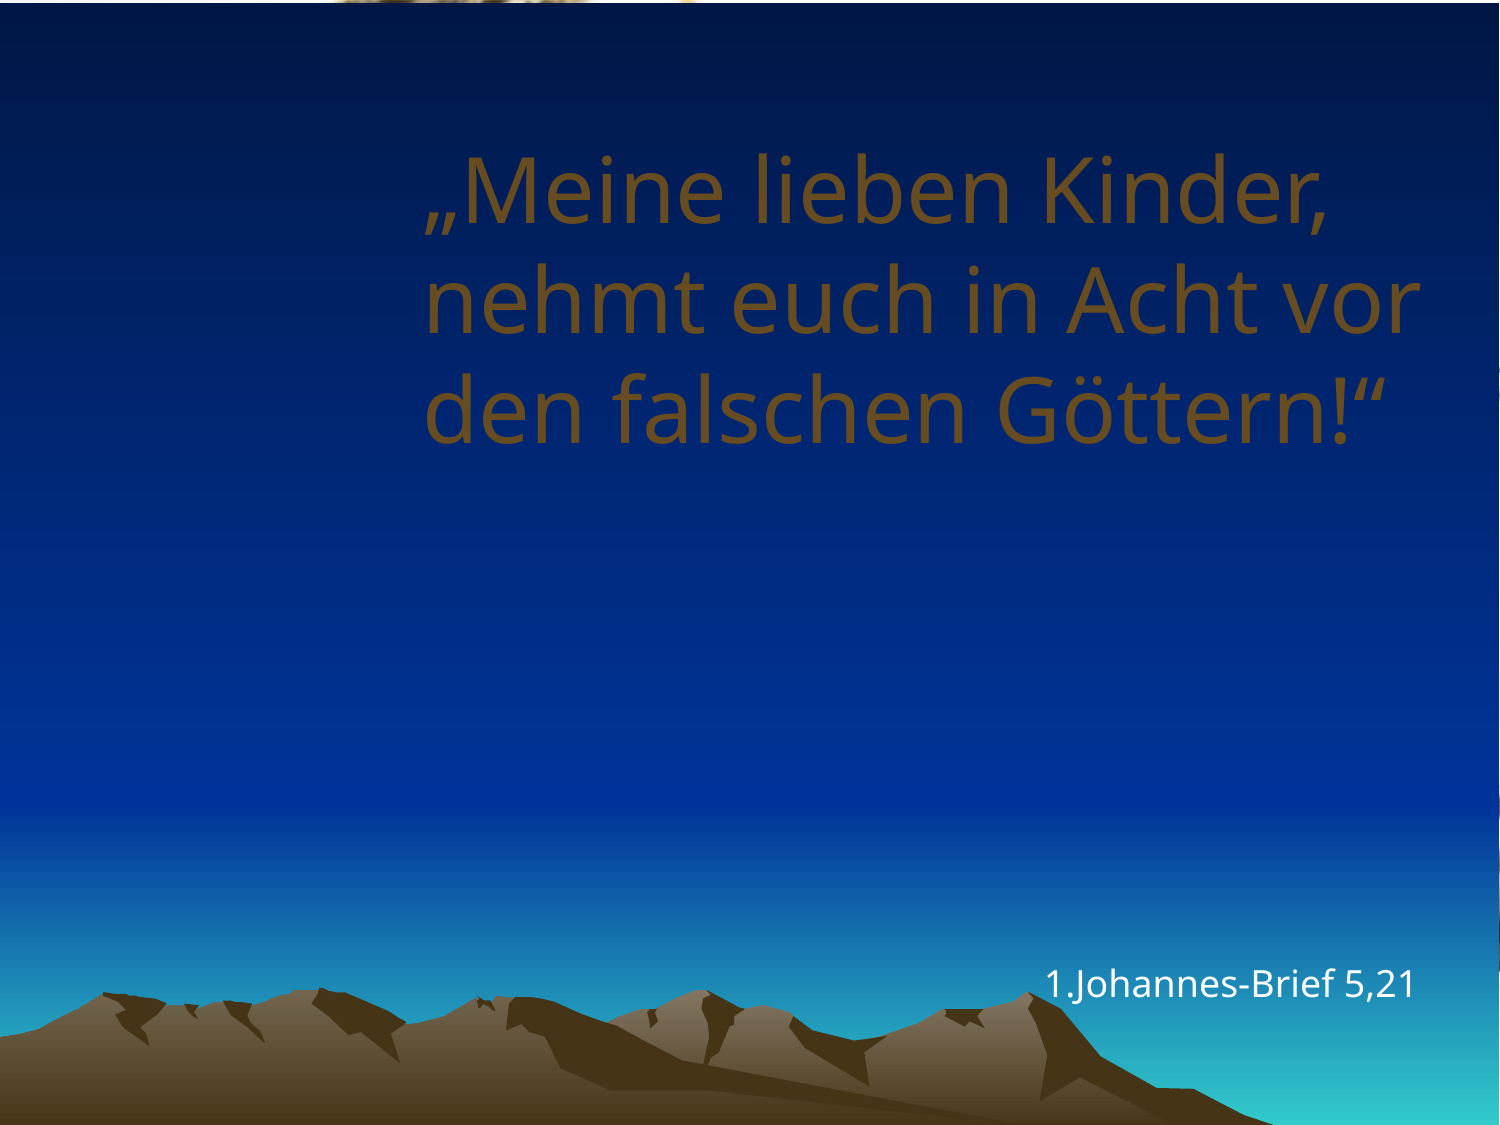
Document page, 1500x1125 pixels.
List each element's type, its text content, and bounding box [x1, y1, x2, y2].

subtitle 1.Johannes-Brief 5,21 [383, 952, 1434, 1125]
picture [0, 0, 1500, 1125]
title „Meine lieben Kinder, nehmt euch in Acht vor den falschen Göttern!“ [407, 123, 1459, 469]
